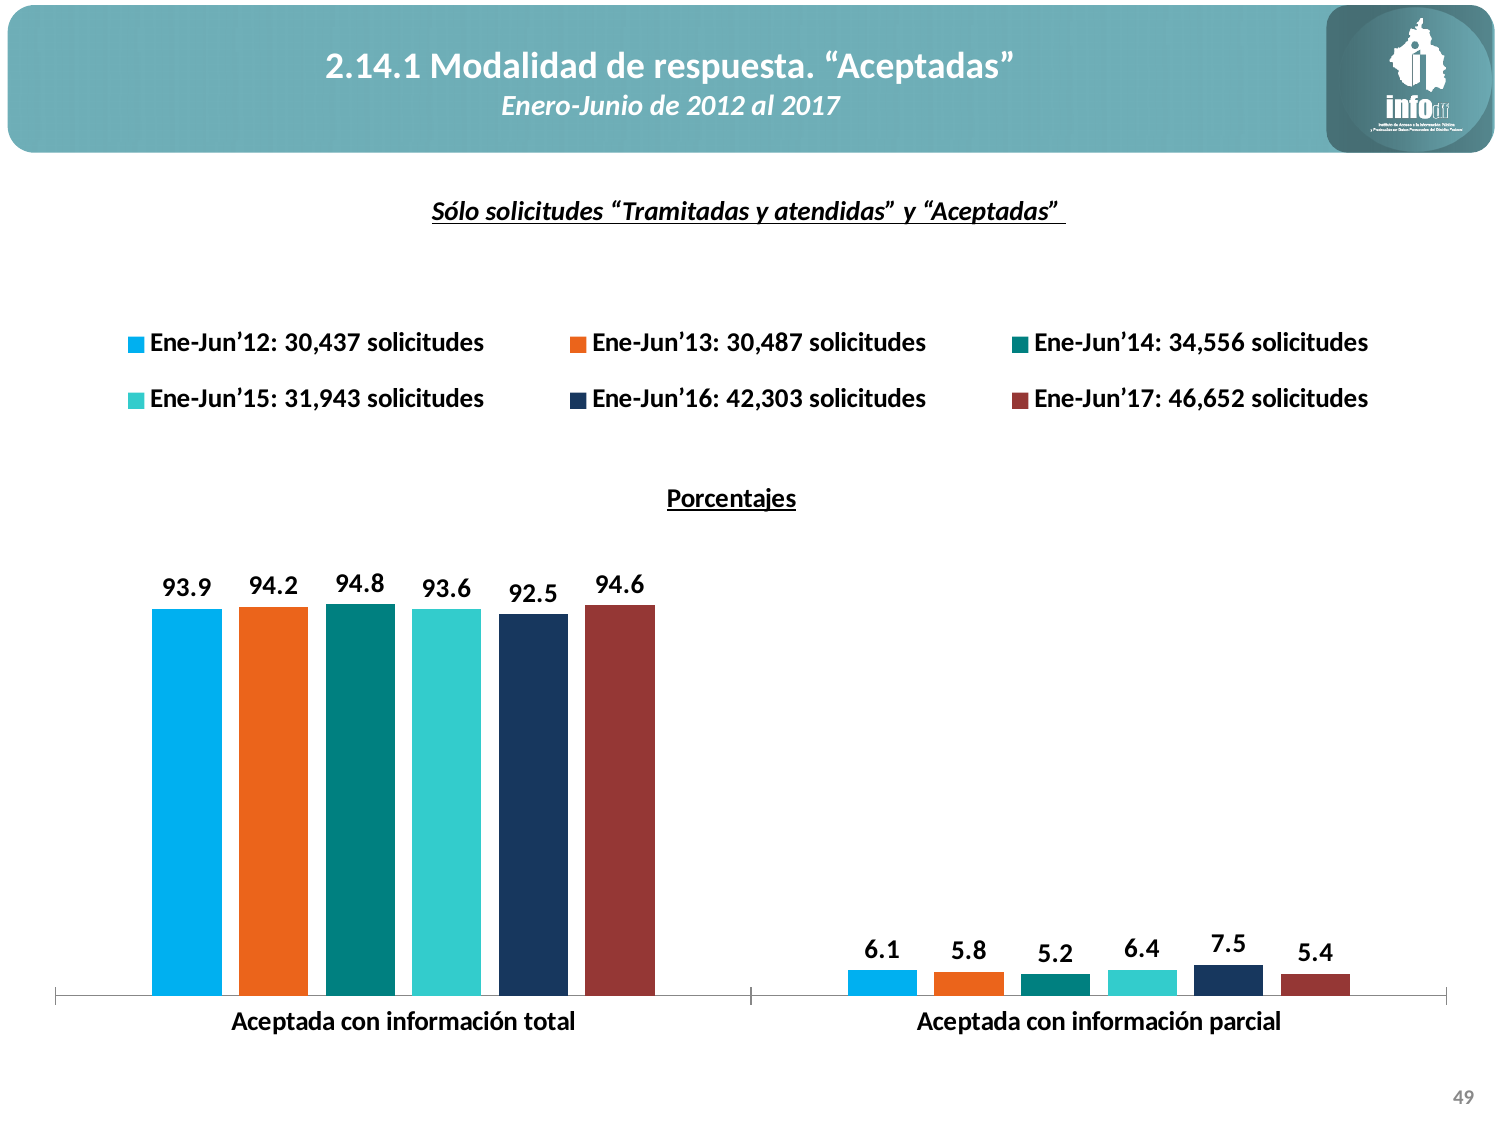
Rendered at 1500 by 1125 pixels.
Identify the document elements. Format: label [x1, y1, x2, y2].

text_box [397, 186, 1101, 234]
text_box [12, 10, 1329, 152]
slide_number [1416, 1056, 1490, 1117]
picture [7, 17, 12, 141]
picture [19, 5, 1495, 153]
chart [40, 278, 1459, 1083]
